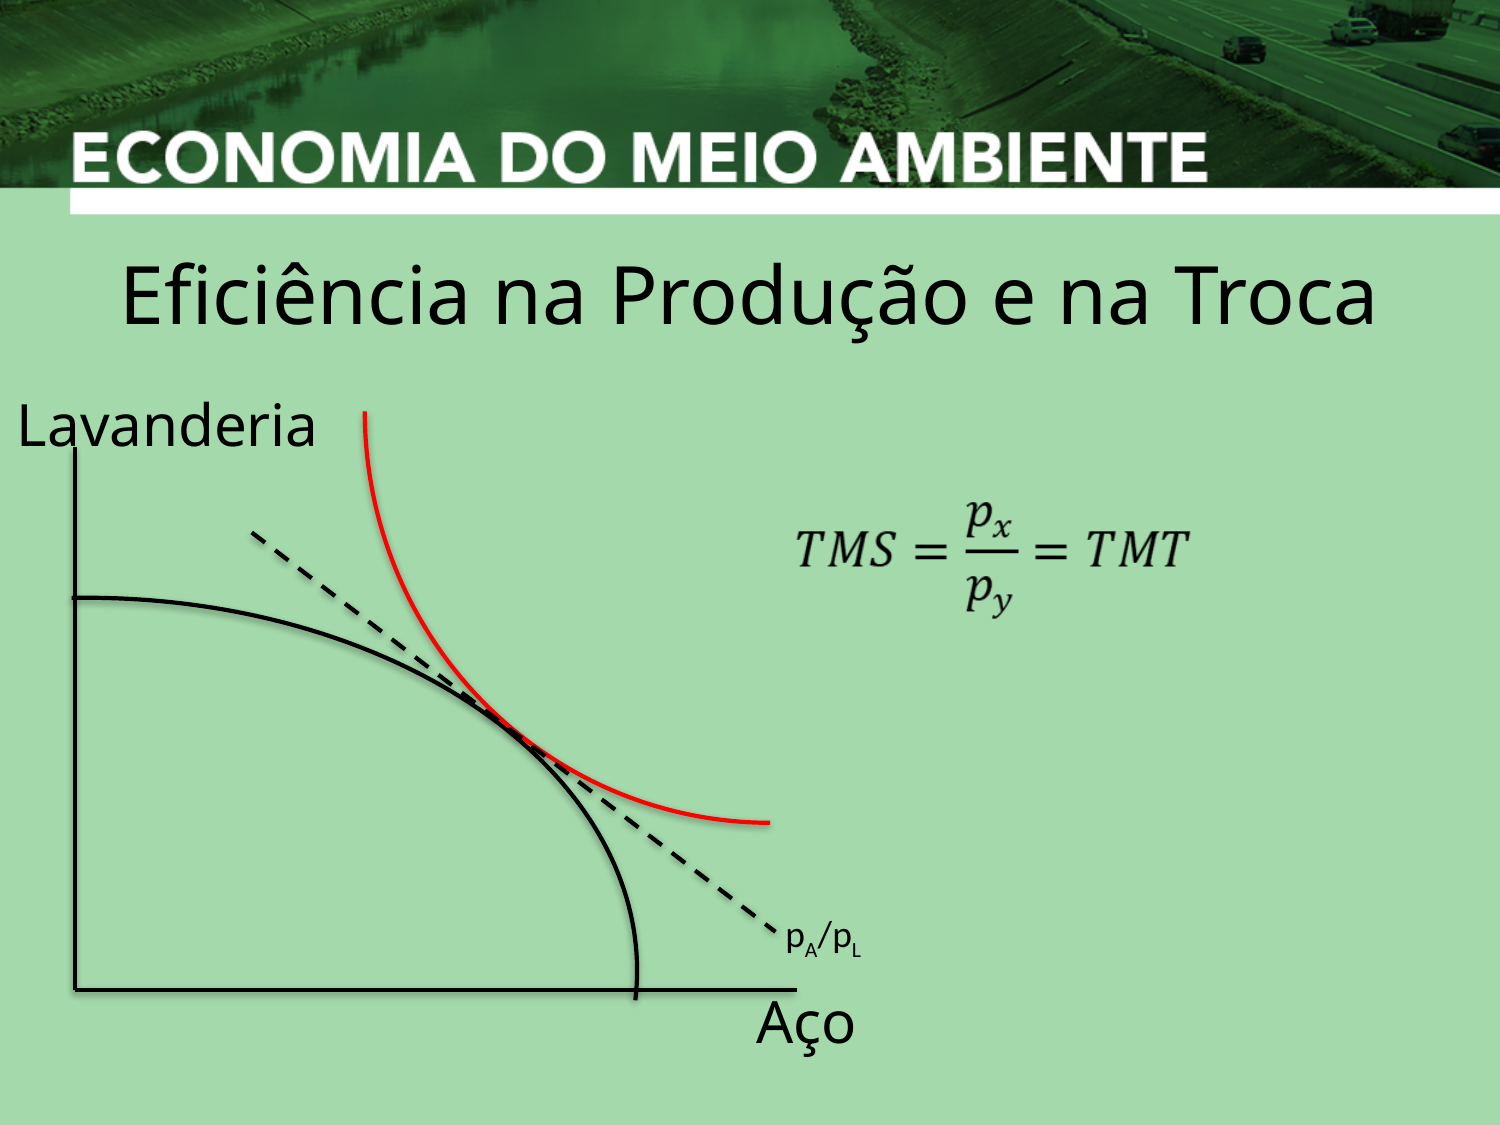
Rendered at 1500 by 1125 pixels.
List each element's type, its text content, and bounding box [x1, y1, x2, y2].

text_box [79, 595, 640, 989]
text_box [251, 631, 776, 932]
text_box Aço [741, 978, 872, 1063]
text_box pA/pL [770, 902, 877, 969]
picture [0, 0, 1500, 1125]
text_box [362, 411, 771, 492]
text_box Lavanderia [2, 380, 334, 465]
title Eficiência na Produção e na Troca [75, 198, 1425, 386]
